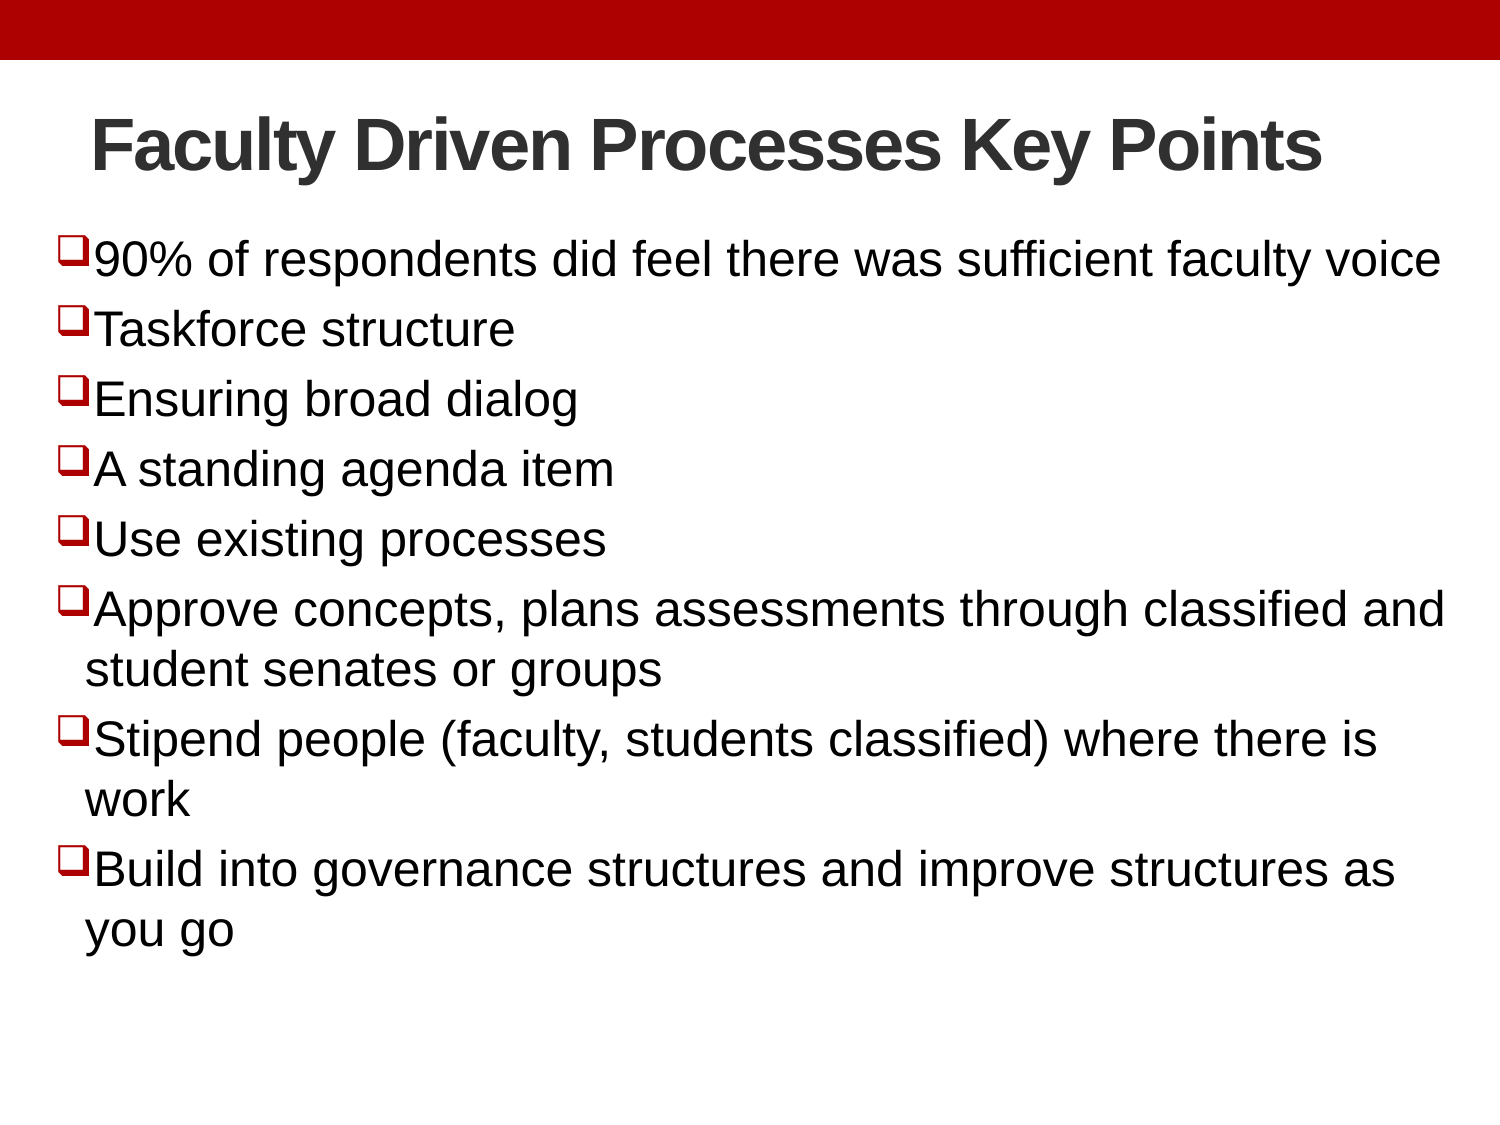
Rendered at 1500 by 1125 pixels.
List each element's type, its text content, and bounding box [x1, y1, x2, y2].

title Faculty Driven Processes Key Points [75, 87, 1425, 194]
list 90% of respondents did feel there was sufficient faculty voice Taskforce structure Ensuring broad dialog A standing agenda item Use existing processes Approve concepts, plans assessments through classified and student senates or groups Stipend people (faculty, students classified) where there is work Build into governance structures and improve structures as you go [40, 219, 1474, 1063]
